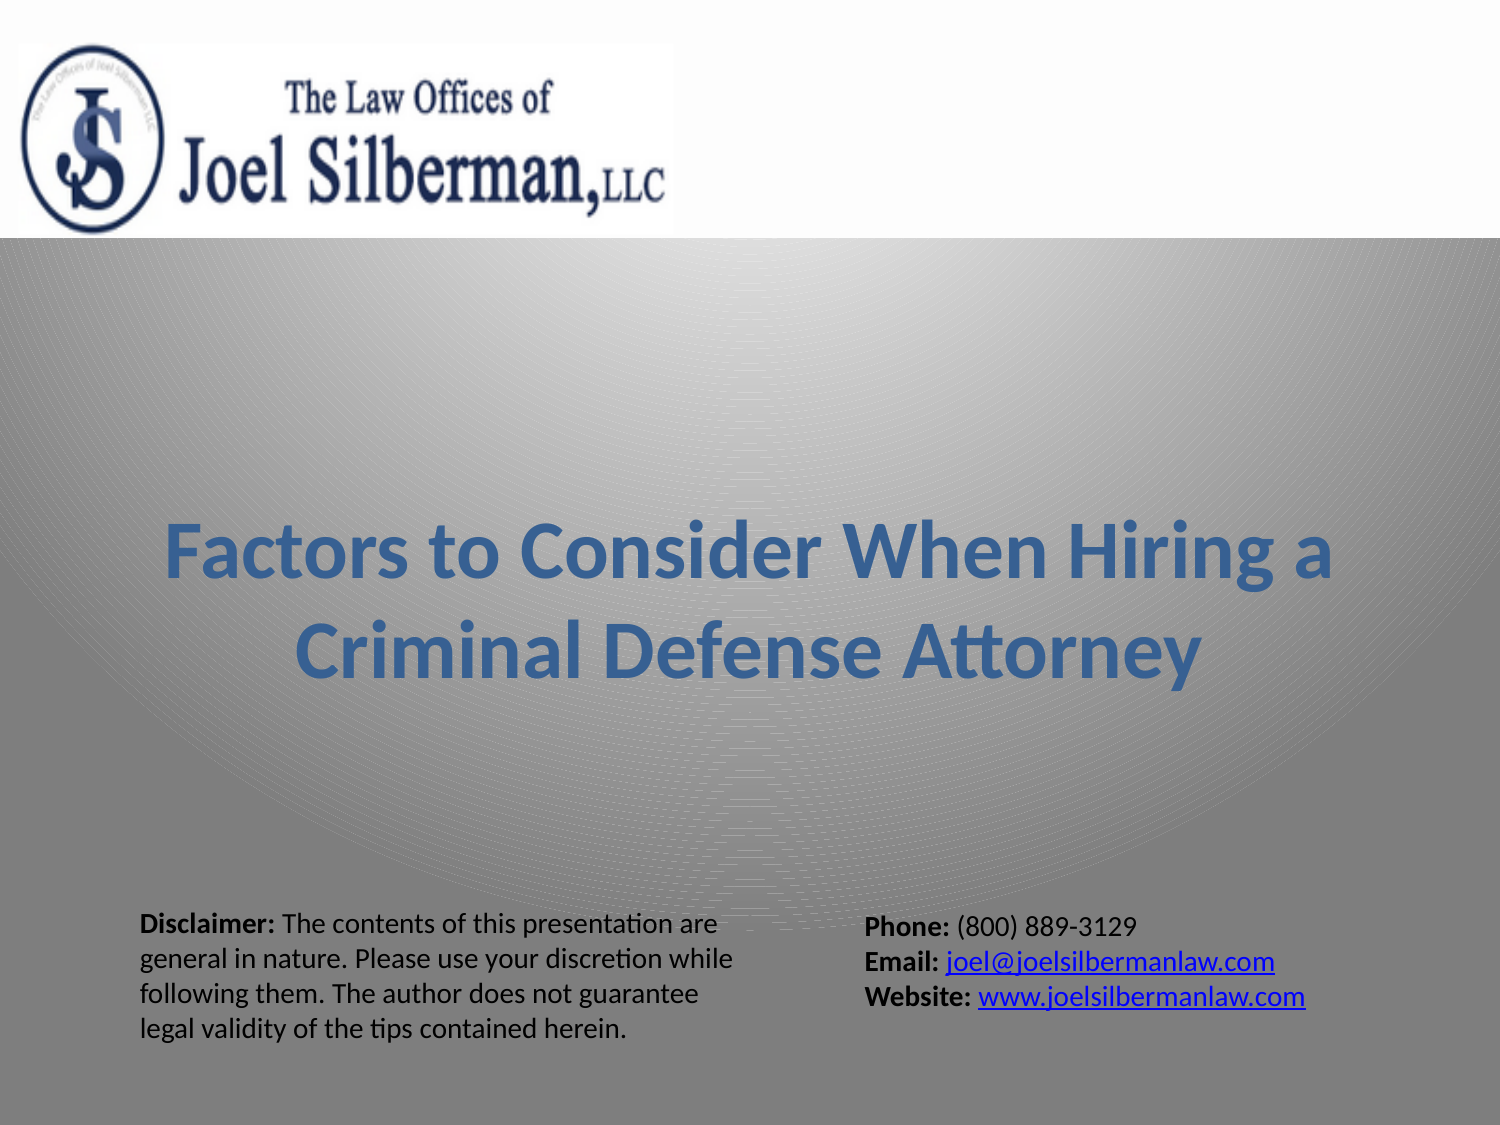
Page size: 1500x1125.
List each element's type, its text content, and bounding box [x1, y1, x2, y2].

picture [0, 0, 1500, 238]
title Factors to Consider When Hiring a Criminal Defense Attorney [112, 474, 1388, 717]
